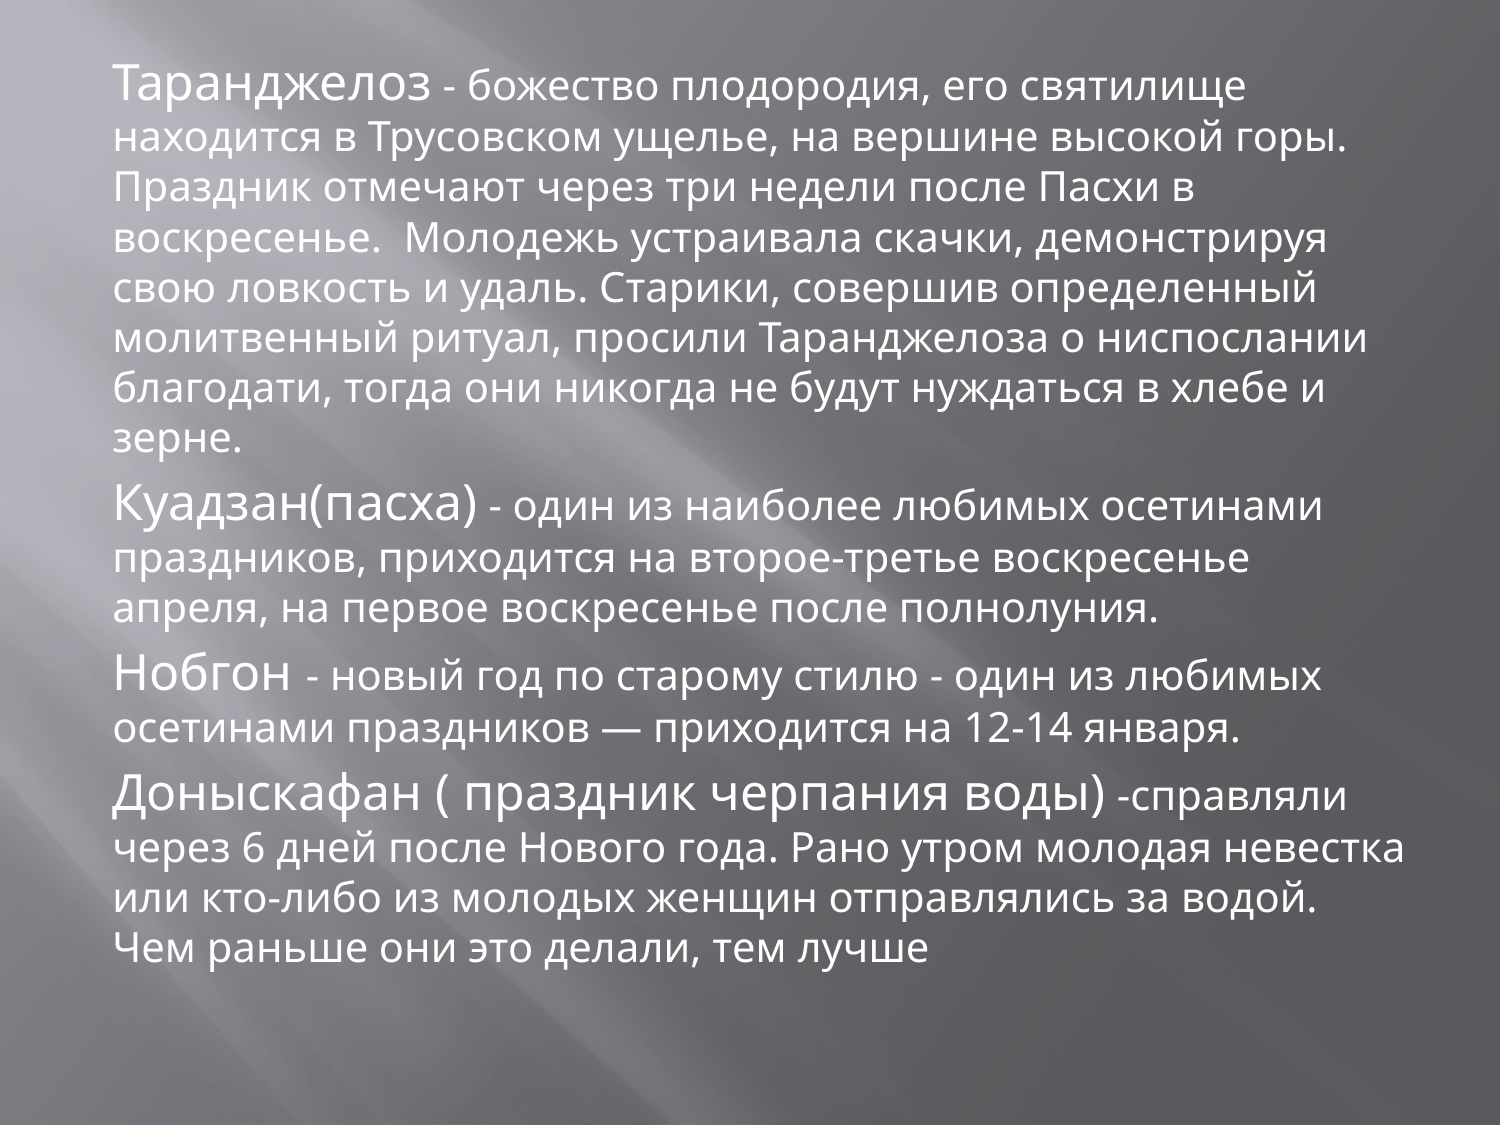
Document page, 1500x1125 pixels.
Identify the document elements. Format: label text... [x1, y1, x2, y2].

list Таранджелоз - божество плодородия, его святилище находится в Трусовском ущелье, на вершине высокой горы. Праздник отмечают через три недели после Пасхи в воскресенье. Молодежь устраивала скачки, демонстрируя свою ловкость и удаль. Старики, совершив определенный молитвенный ритуал, просили Таранджелоза о ниспослании благодати, тогда они никогда не будут нуждаться в хлебе и зерне. Куадзан(пасха) - один из наиболее любимых осетинами праздников, приходится на второе-третье воскресенье апреля, на первое воскресенье после полнолуния. Нобгон - новый год по старому стилю - один из любимых осетинами праздников — приходится на 12-14 января. Доныскафан ( праздник черпания воды) -справляли через 6 дней после Нового года. Рано утром молодая невестка или кто-либо из молодых женщин отправлялись за водой. Чем раньше они это делали, тем лучше [75, 42, 1425, 1035]
